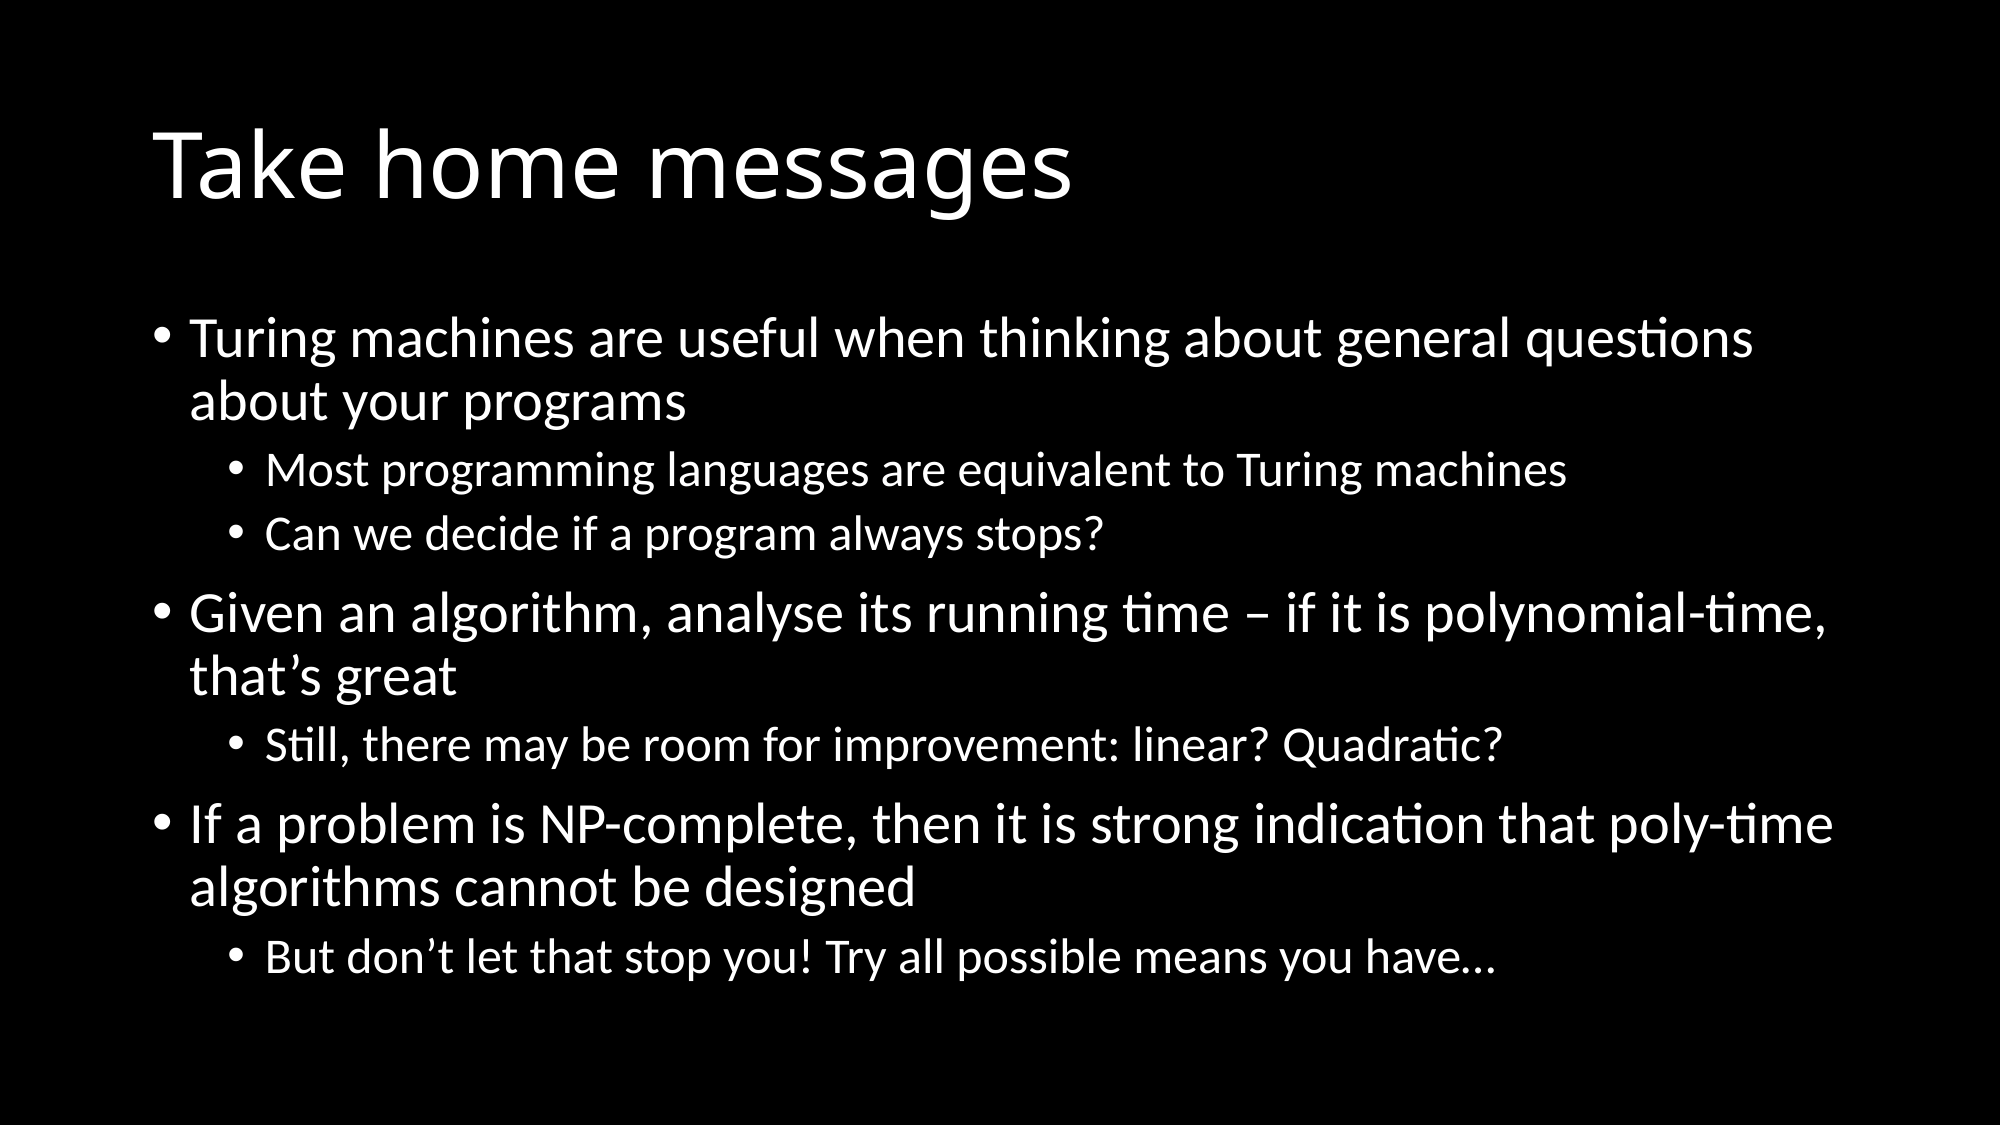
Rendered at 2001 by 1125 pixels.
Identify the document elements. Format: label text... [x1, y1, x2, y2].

list Turing machines are useful when thinking about general questions about your programs Most programming languages are equivalent to Turing machines Can we decide if a program always stops? Given an algorithm, analyse its running time – if it is polynomial-time, that’s great Still, there may be room for improvement: linear? Quadratic? If a problem is NP-complete, then it is strong indication that poly-time algorithms cannot be designed But don’t let that stop you! Try all possible means you have… [137, 299, 1863, 1014]
title Take home messages [137, 59, 1863, 278]
